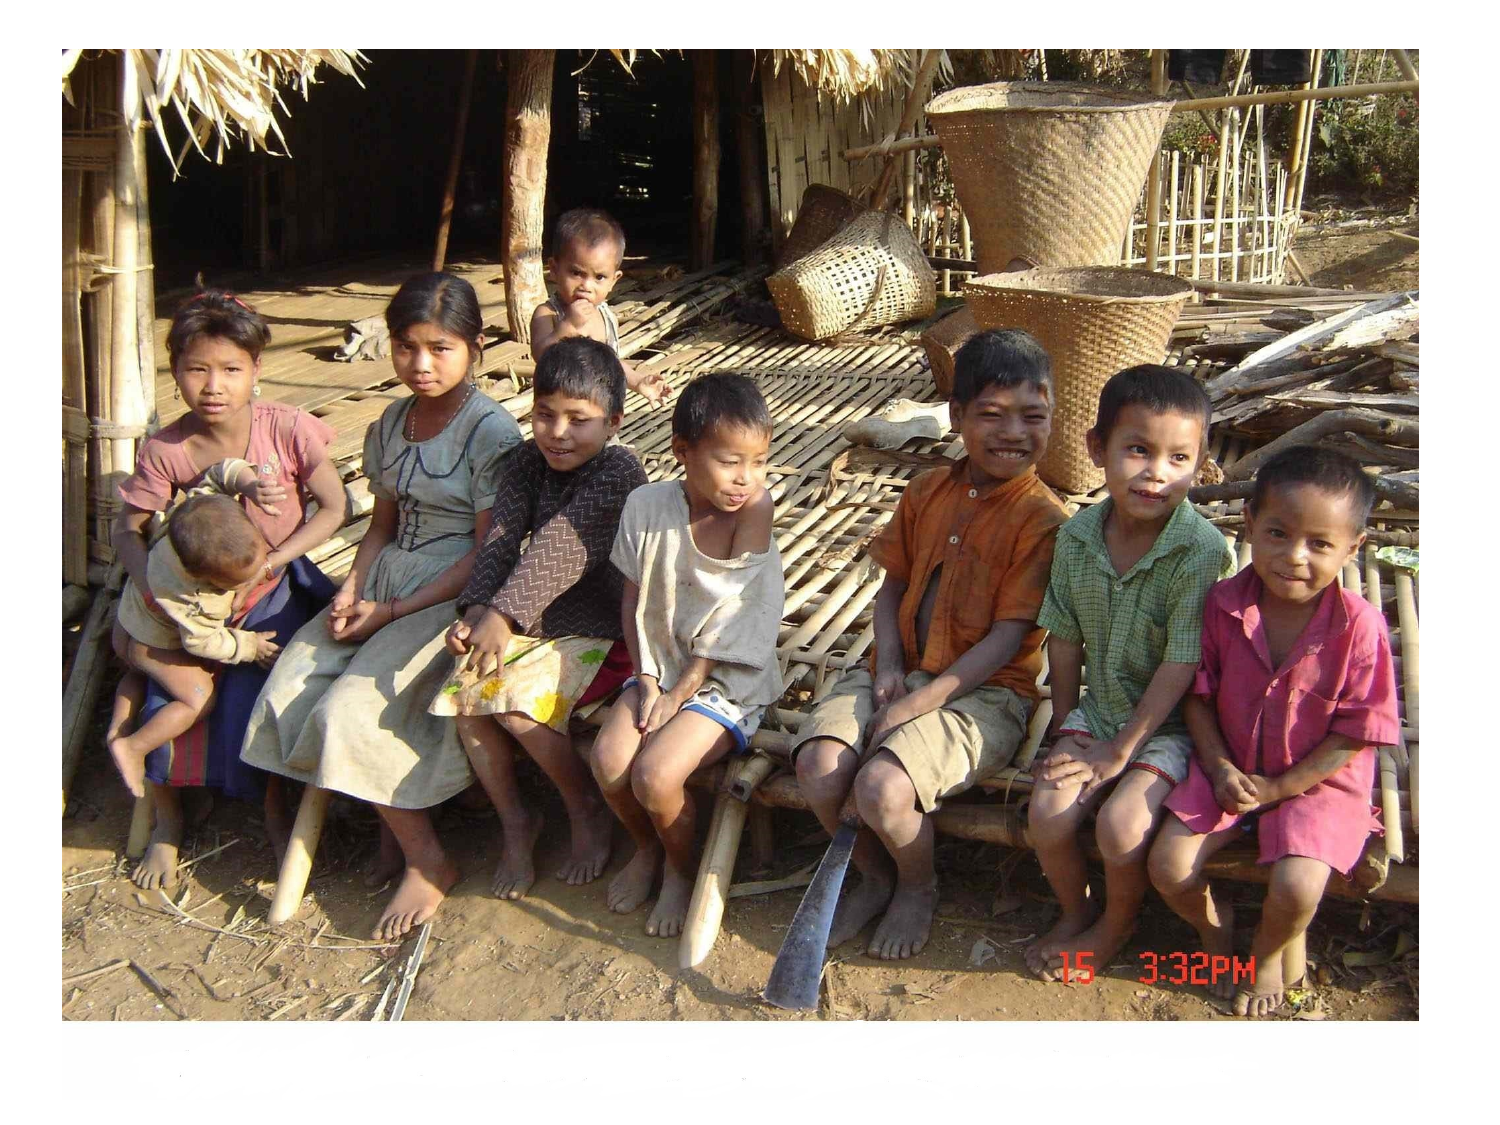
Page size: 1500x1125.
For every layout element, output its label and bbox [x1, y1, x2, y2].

picture [62, 49, 1419, 1101]
